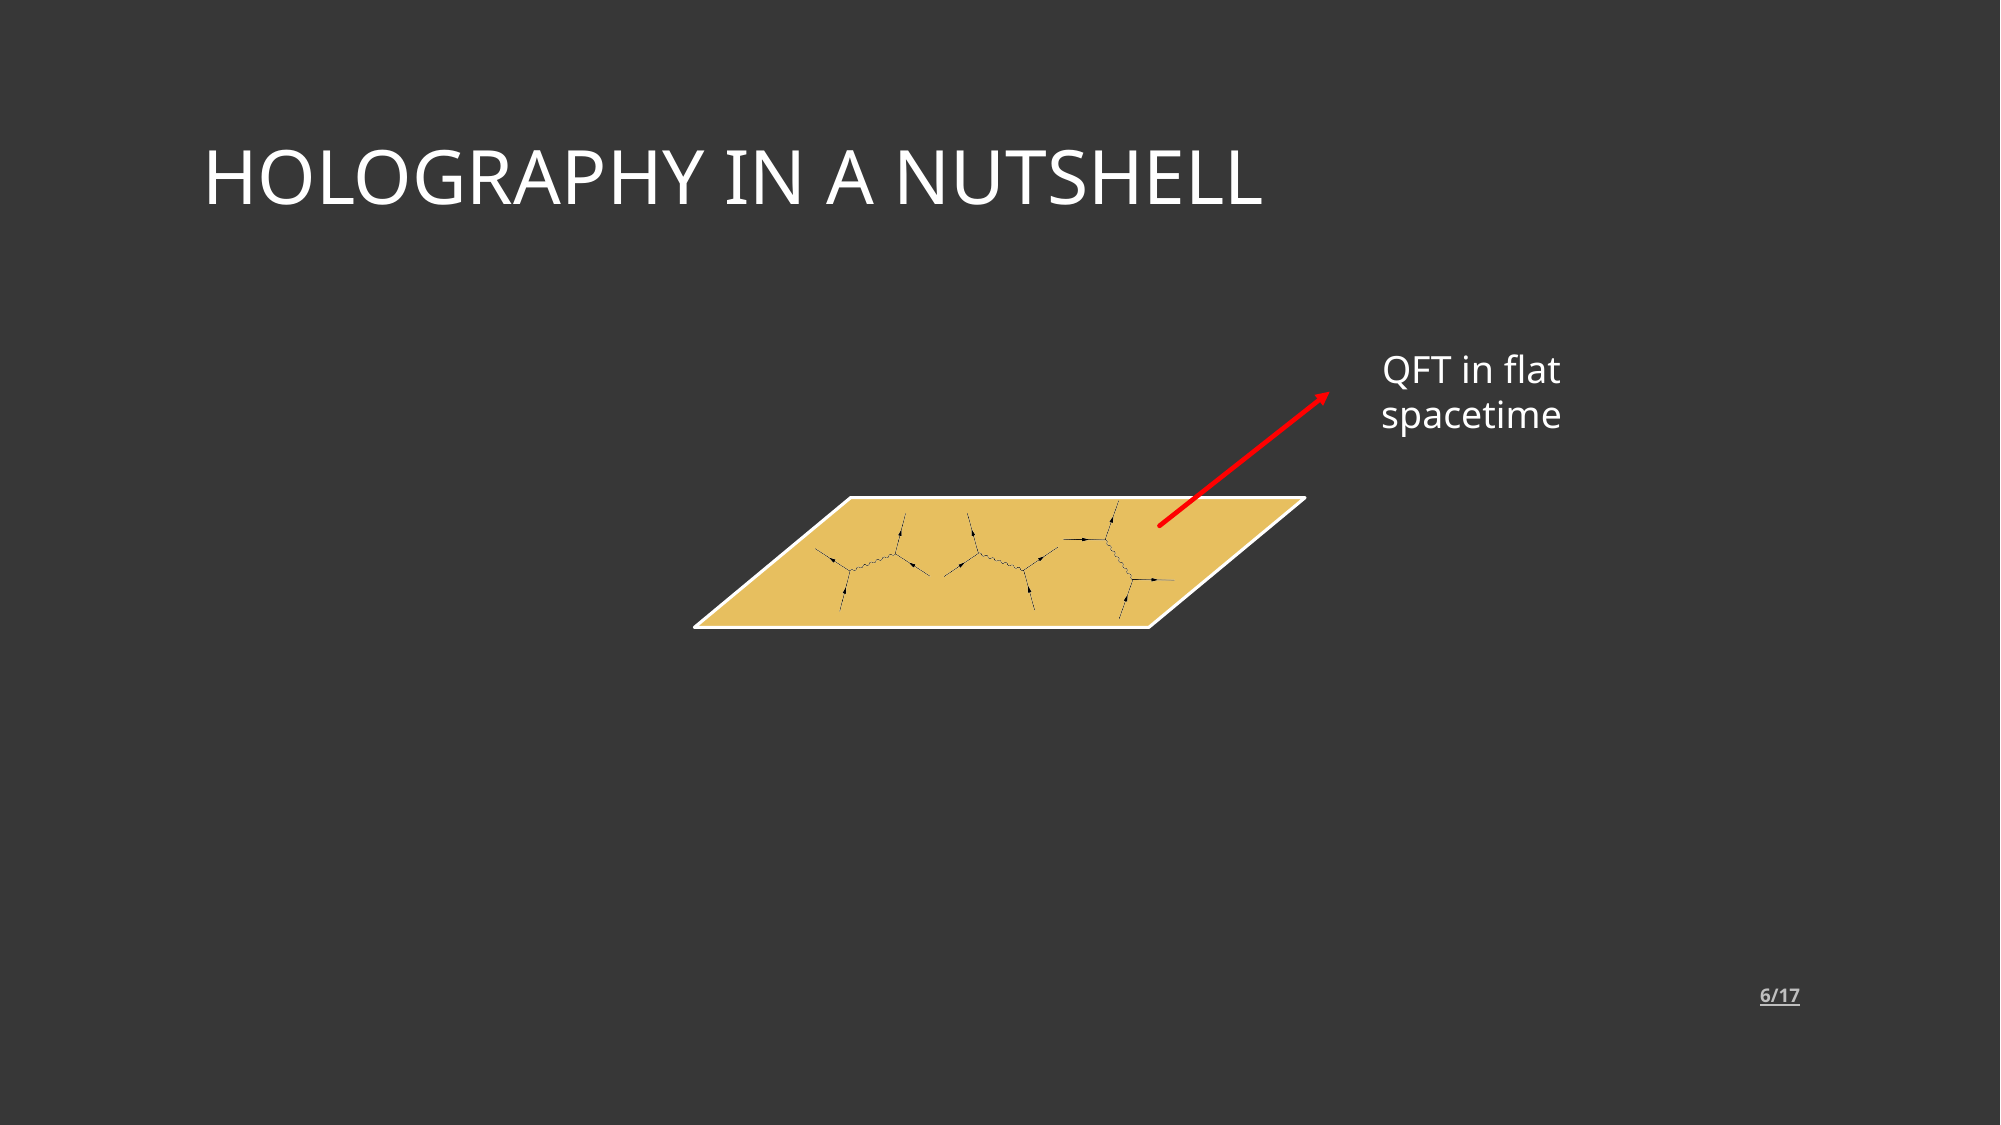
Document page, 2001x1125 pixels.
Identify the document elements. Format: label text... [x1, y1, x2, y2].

picture [811, 509, 934, 615]
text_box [1159, 391, 1331, 526]
slide_number 6/17 [1724, 965, 1816, 1025]
picture [1059, 496, 1179, 623]
title Holography in a Nutshell [187, 51, 1813, 299]
text_box [692, 496, 1274, 629]
picture [940, 509, 1062, 614]
text_box QFT in flat spacetime [1286, 338, 1657, 444]
